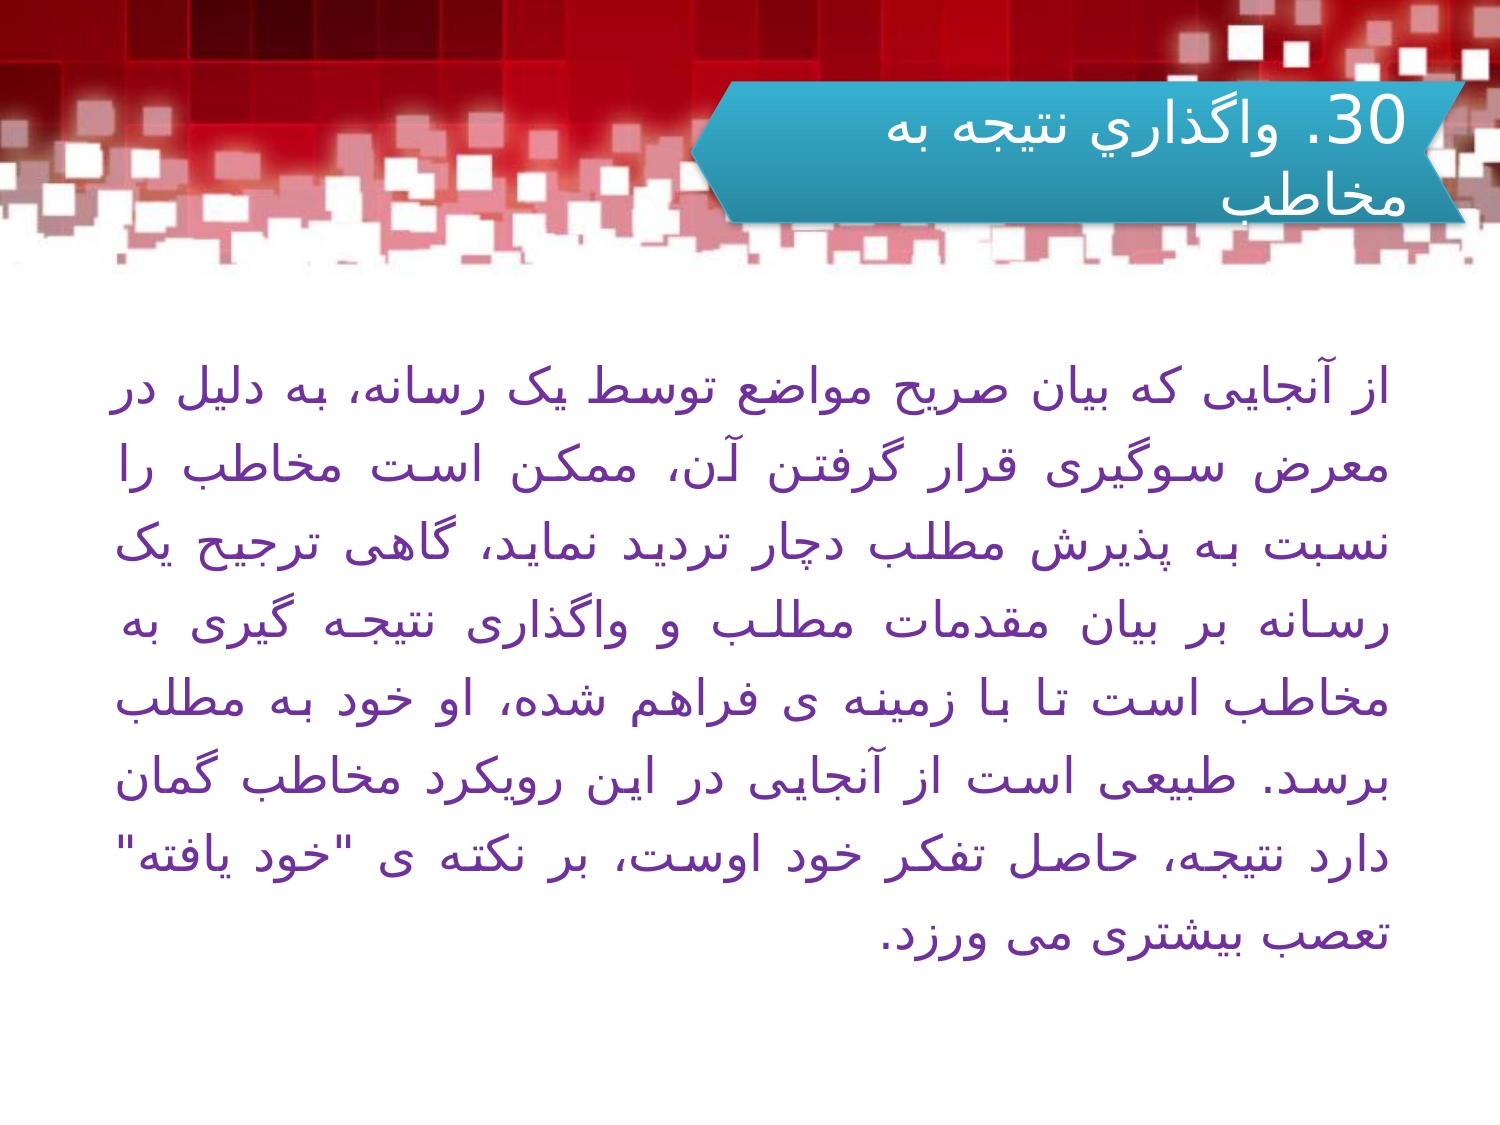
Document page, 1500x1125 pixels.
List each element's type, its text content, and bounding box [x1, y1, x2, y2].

text_box 30. واگذاري نتيجه به مخاطب [690, 81, 1466, 224]
text_box از آنجایی که بیان صریح مواضع توسط یک رسانه، به دلیل در معرض سوگیری قرار گرفتن آن، ممکن است مخاطب را نسبت به پذیرش مطلب دچار تردید نماید، گاهی ترجیح یک رسانه بر بیان مقدمات مطلب و واگذاری نتیجه گیری به مخاطب است تا با زمینه ی فراهم شده، او خود به مطلب برسد. طبیعی است از آنجایی در این رویکرد مخاطب گمان دارد نتیجه، حاصل تفکر خود اوست، بر نکته ی "خود یافته" تعصب بیشتری می ورزد. [93, 328, 1407, 967]
picture [0, 0, 1500, 1125]
